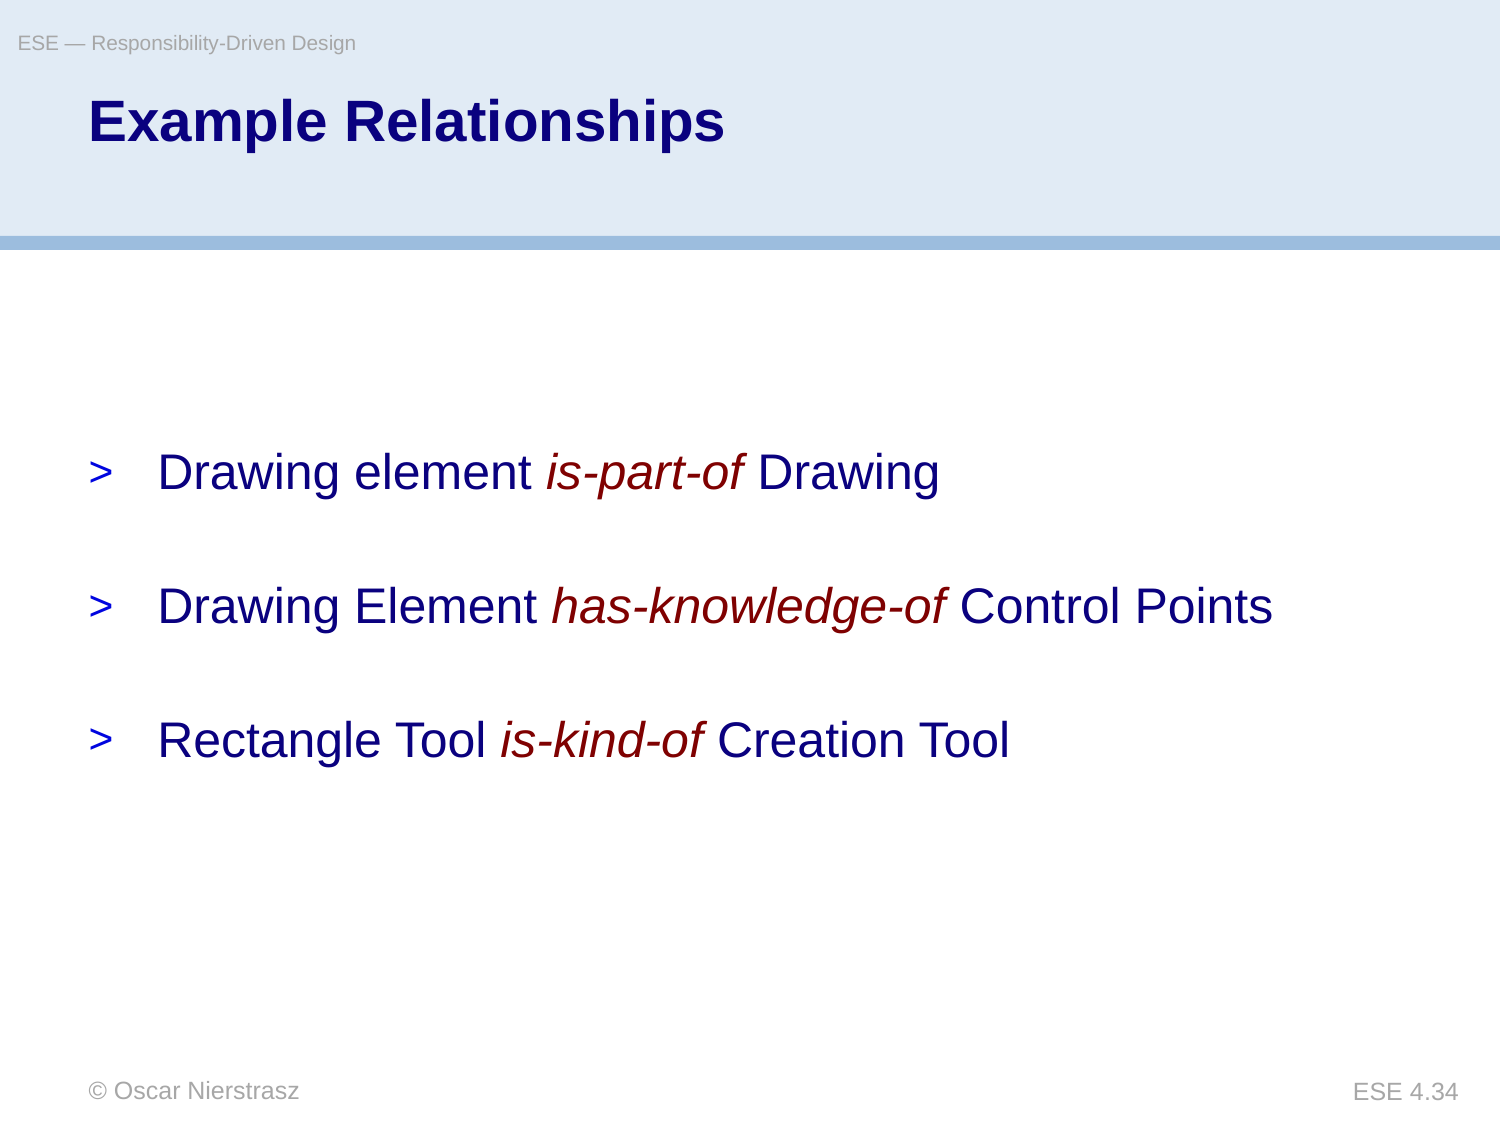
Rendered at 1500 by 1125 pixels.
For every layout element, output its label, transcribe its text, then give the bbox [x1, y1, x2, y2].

title Example Relationships [88, 90, 1413, 226]
slide_number ESE 4.34 [1237, 1074, 1460, 1105]
slide_number © Oscar Nierstrasz [88, 1073, 715, 1104]
list Drawing element is-part-of Drawing Drawing Element has-knowledge-of Control Points Rectangle Tool is-kind-of Creation Tool [88, 271, 1413, 1010]
footer ESE — Responsibility-Driven Design [17, 29, 904, 72]
